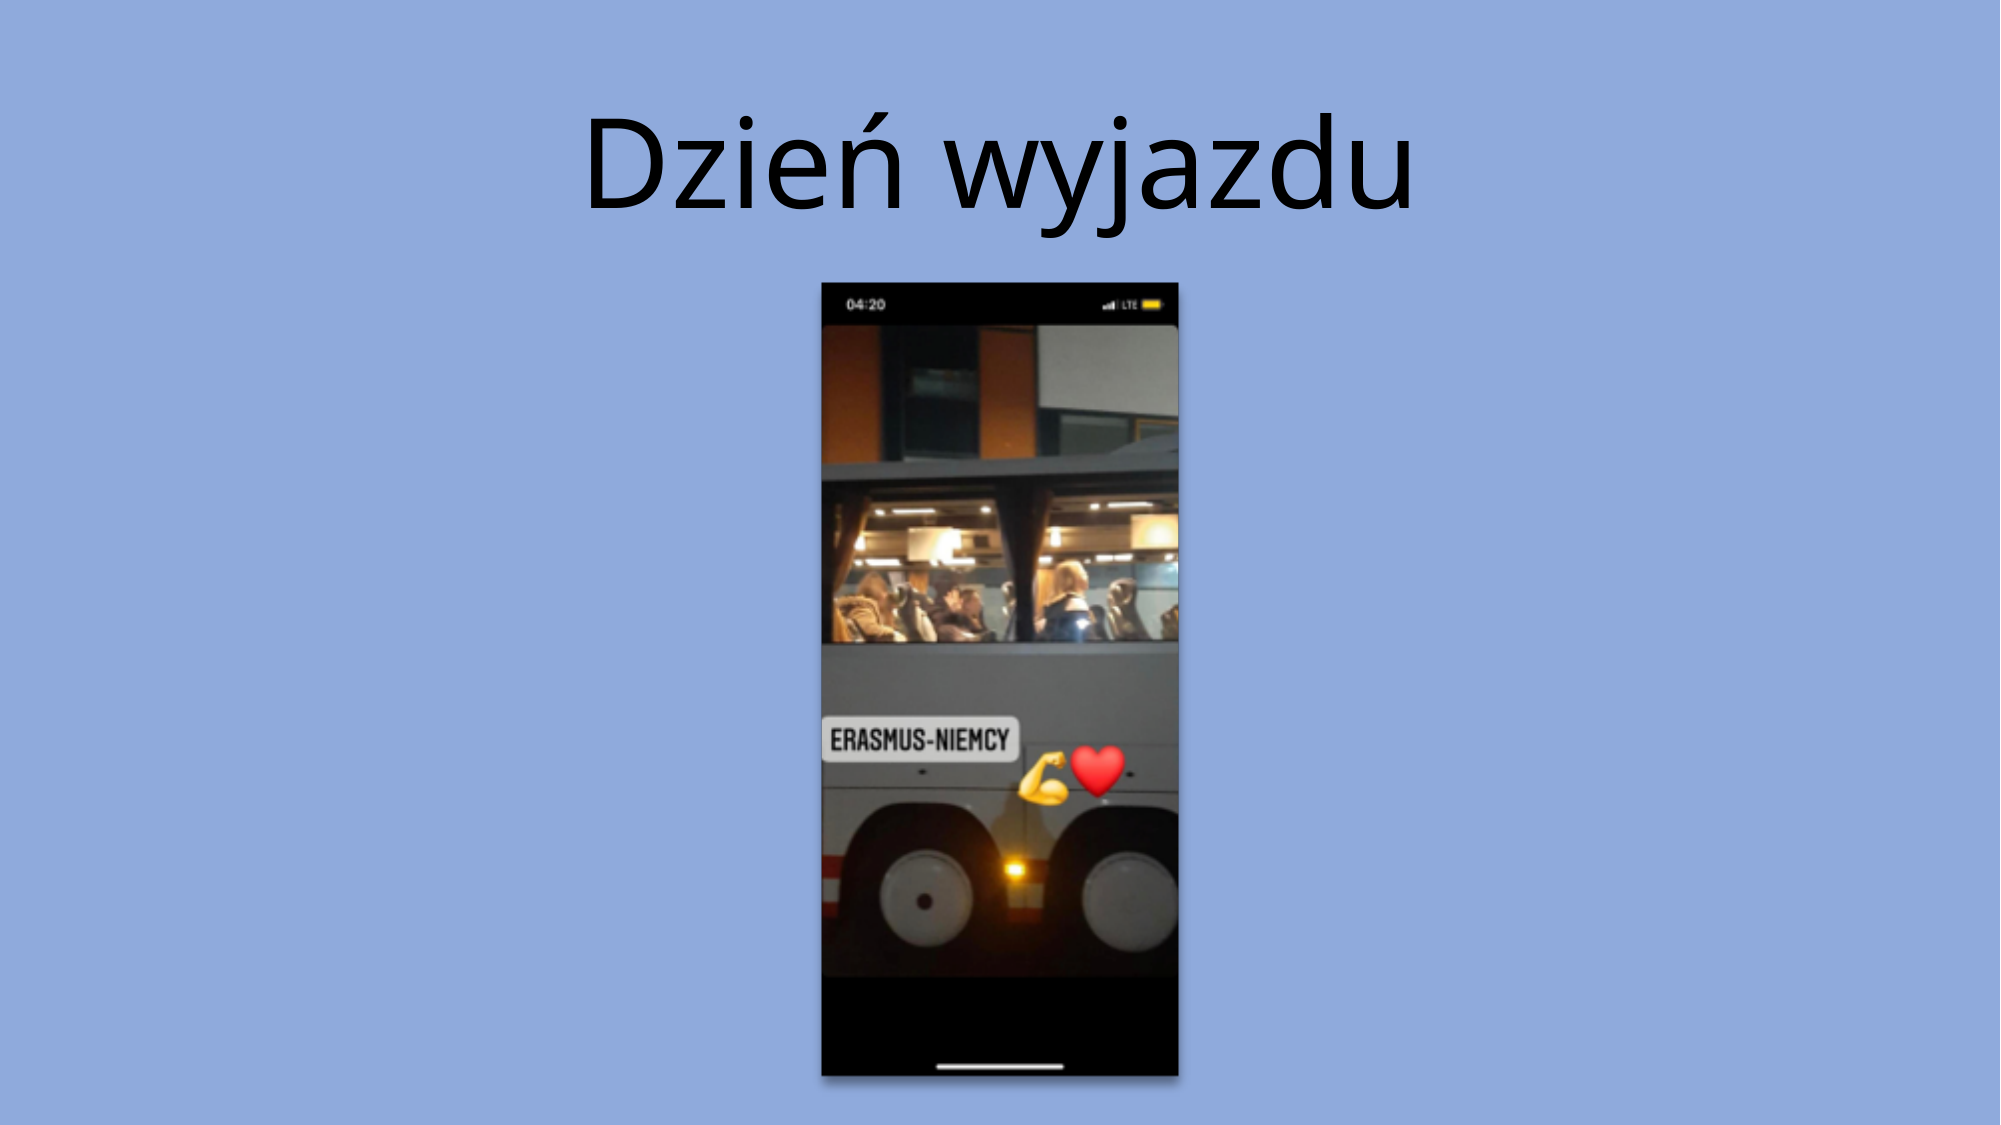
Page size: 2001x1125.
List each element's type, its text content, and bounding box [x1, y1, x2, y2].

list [812, 281, 1191, 1097]
title Dzień wyjazdu [137, 59, 1863, 278]
